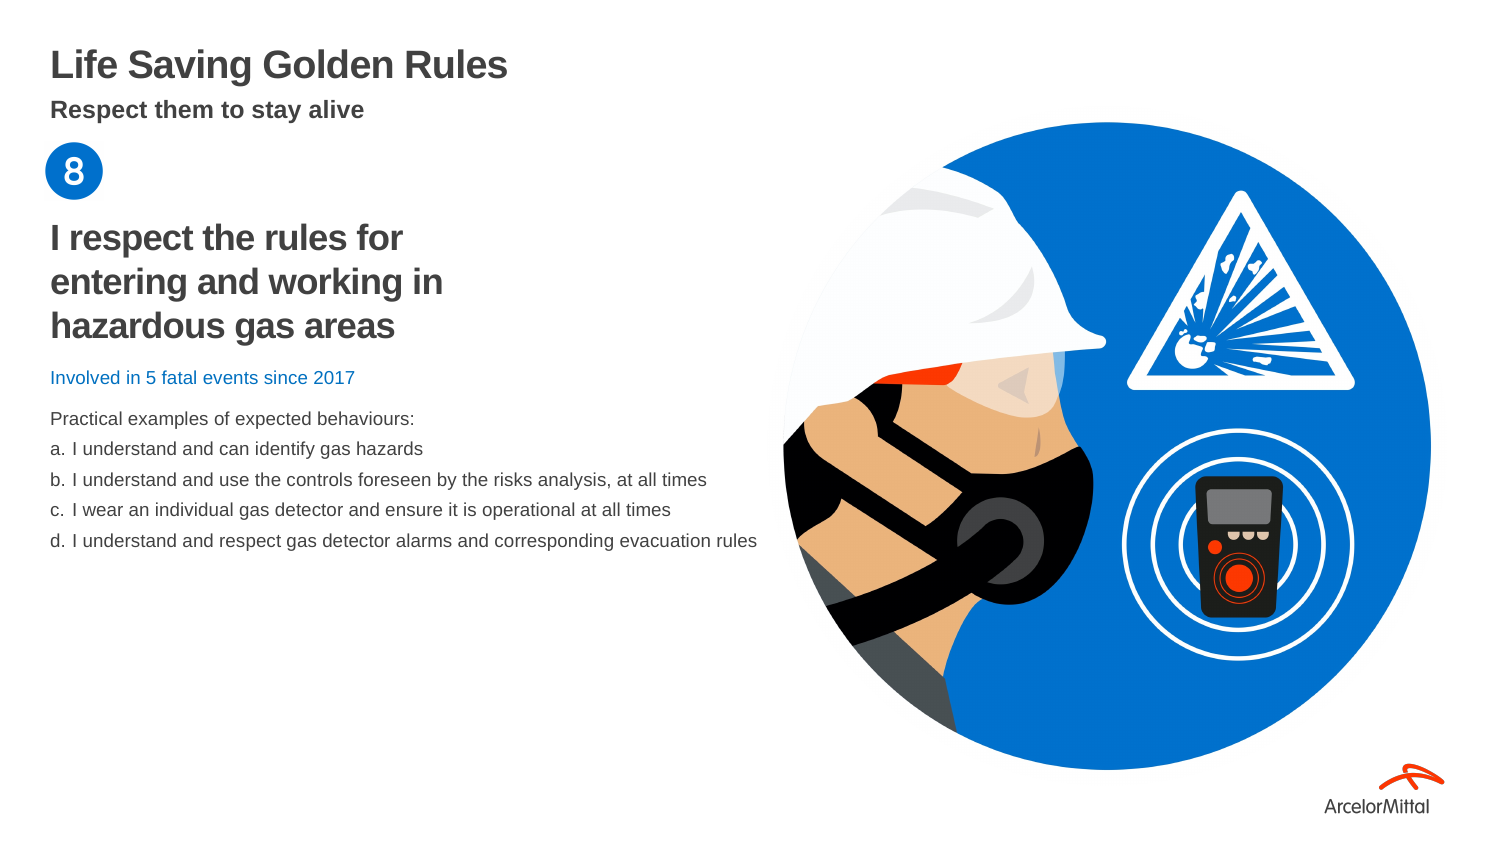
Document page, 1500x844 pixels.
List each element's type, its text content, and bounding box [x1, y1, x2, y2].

text_box I respect the rules for entering and working in hazardous gas areas [50, 214, 686, 327]
text_box Respect them to stay alive [50, 93, 648, 129]
picture [767, 105, 1458, 827]
text_box Life Saving Golden Rules [50, 40, 871, 103]
picture [44, 141, 104, 201]
text_box Practical examples of expected behaviours: I understand and can identify gas hazards I understand and use the controls foreseen by the risks analysis, at all times I wear an individual gas detector and ensure it is operational at all times I understand and respect gas detector alarms and corresponding evacuation rules [50, 406, 762, 620]
text_box Involved in 5 fatal events since 2017 [50, 365, 648, 407]
